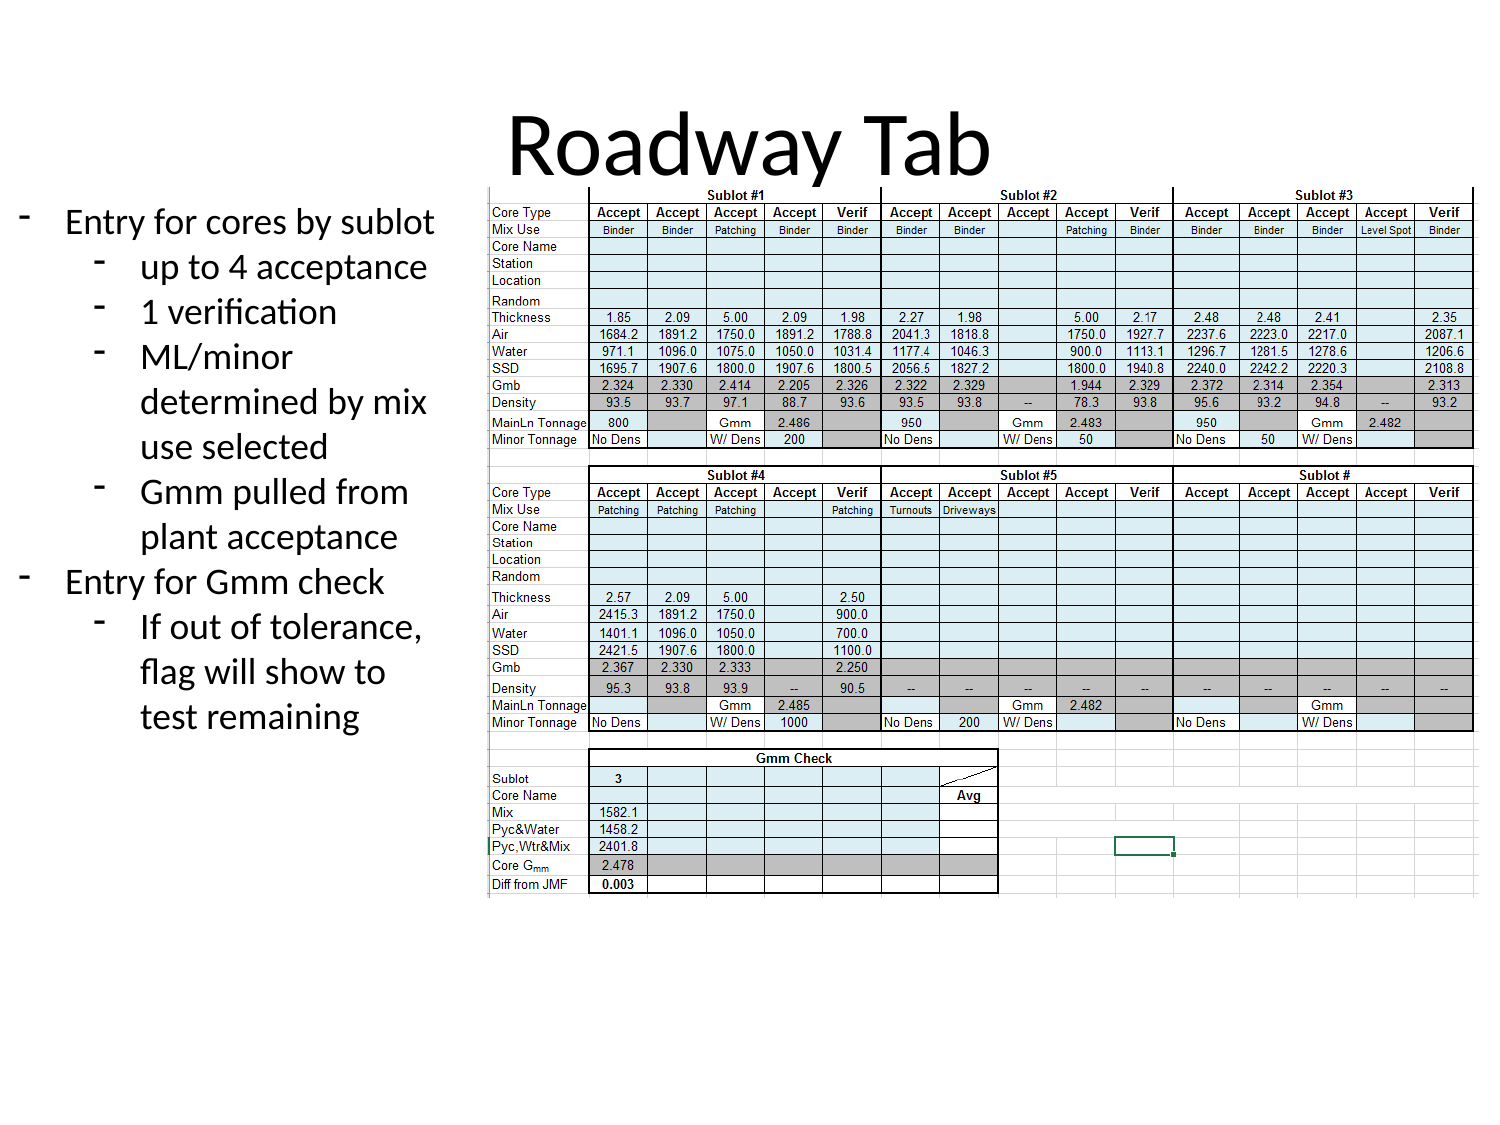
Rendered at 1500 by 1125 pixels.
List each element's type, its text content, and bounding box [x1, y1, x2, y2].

title Roadway Tab [75, 45, 1425, 233]
picture [487, 187, 1480, 898]
text_box Entry for cores by sublot up to 4 acceptance 1 verification ML/minor determined by mix use selected Gmm pulled from plant acceptance Entry for Gmm check If out of tolerance, flag will show to test remaining [3, 189, 463, 745]
